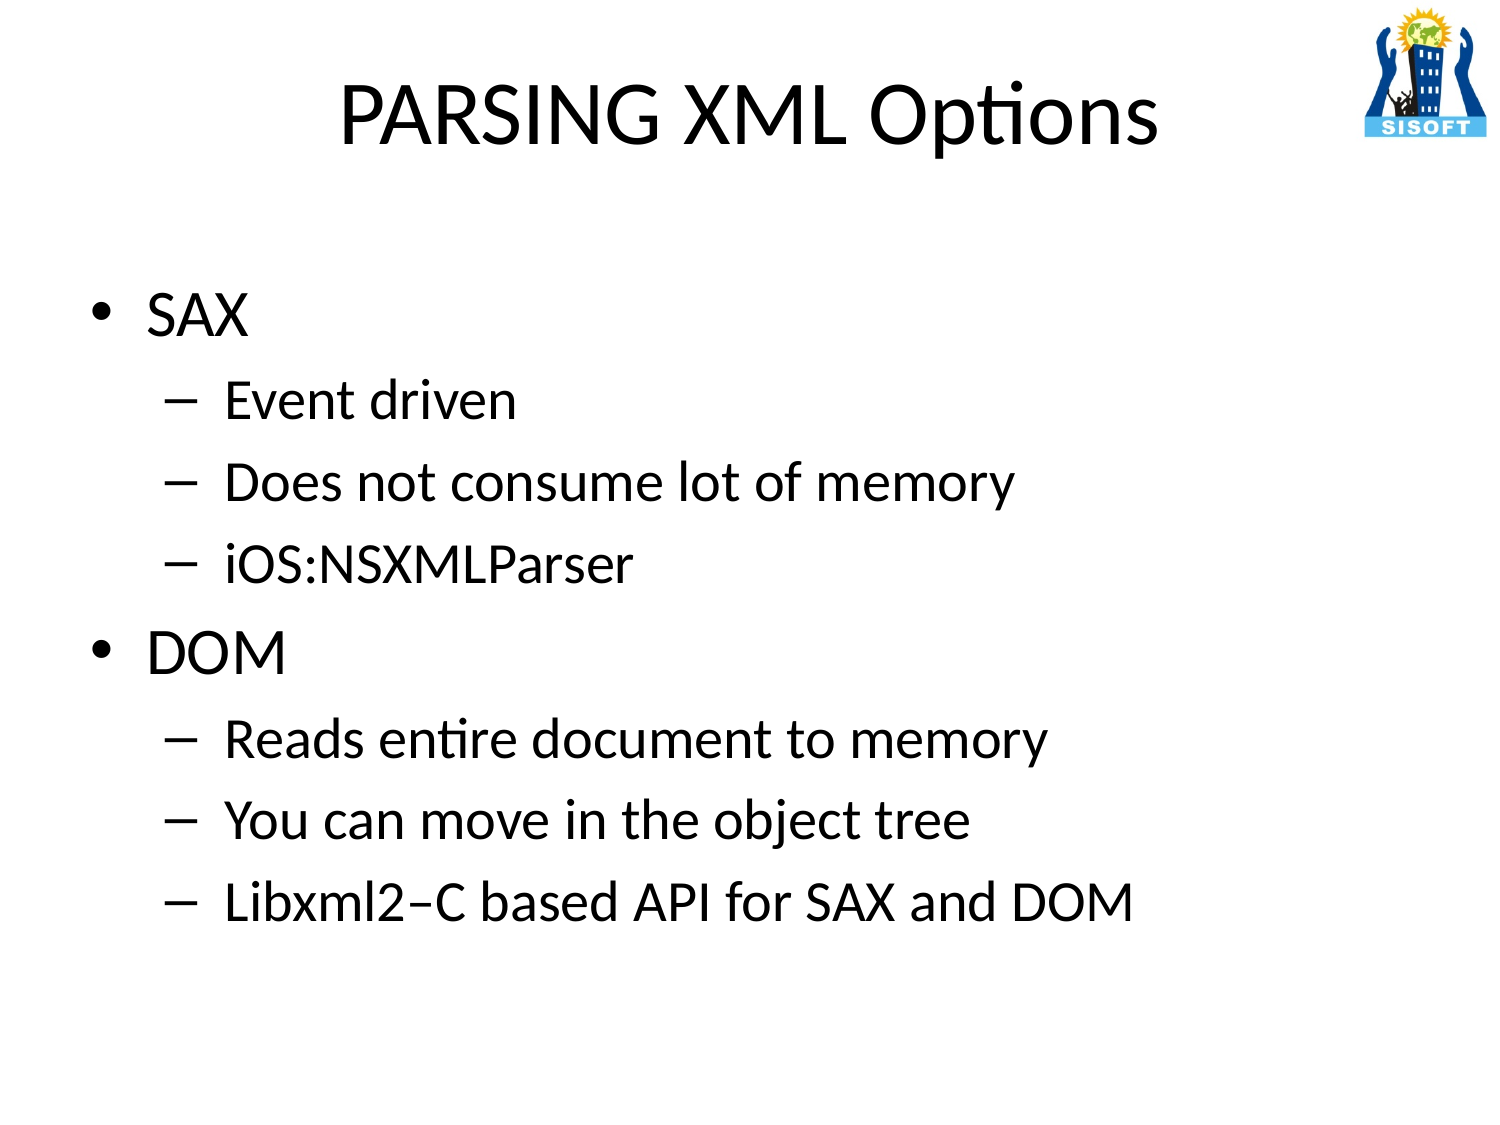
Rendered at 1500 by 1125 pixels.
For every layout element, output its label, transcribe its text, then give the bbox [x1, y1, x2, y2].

title PARSING XML Options [75, 45, 1425, 233]
list SAX Event driven Does not consume lot of memory iOS:NSXMLParser DOM Reads entire document to memory You can move in the object tree Libxml2–C based API for SAX and DOM [75, 262, 1425, 1005]
picture [1345, 0, 1500, 150]
